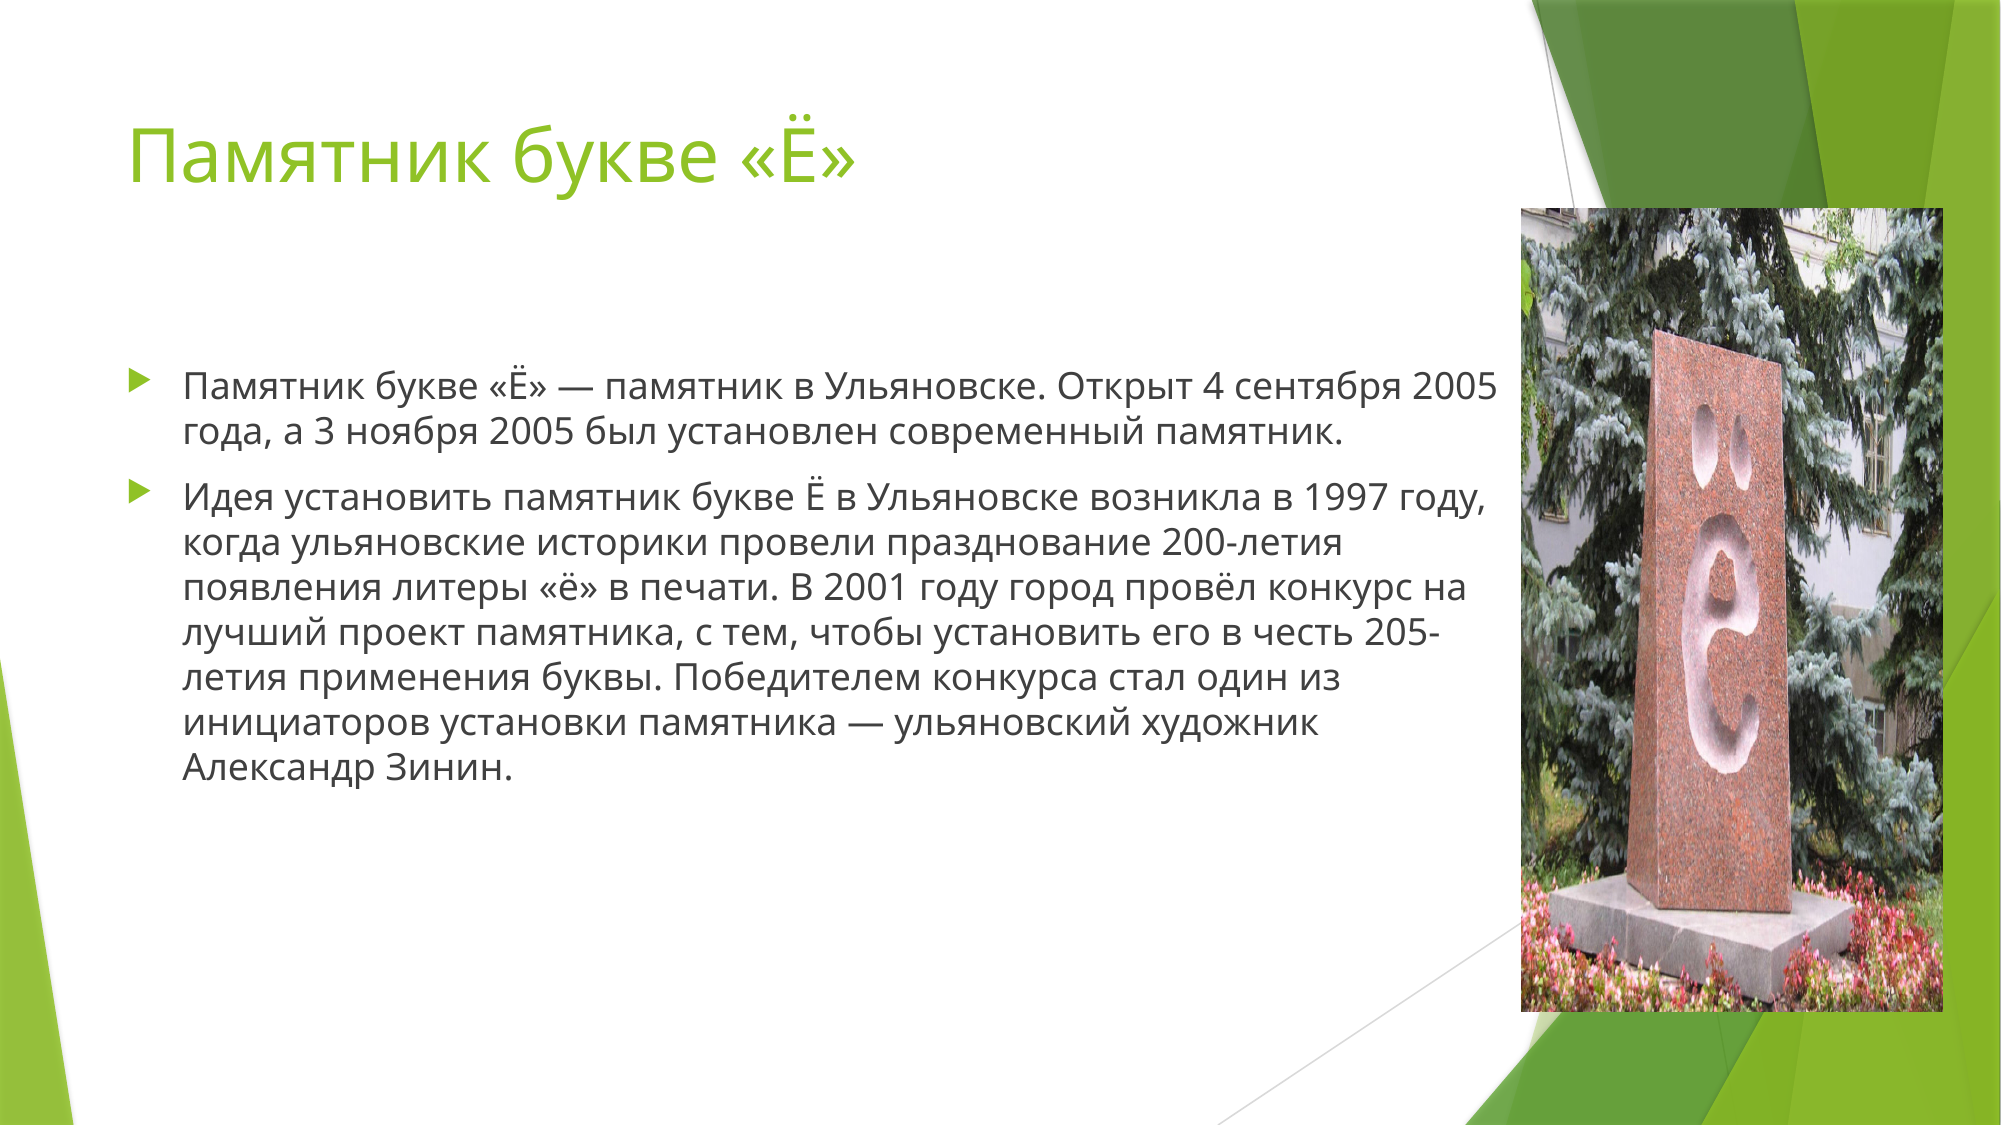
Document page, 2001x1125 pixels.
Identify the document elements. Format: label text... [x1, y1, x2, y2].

picture [1520, 207, 1944, 1012]
list Памятник букве «Ё» — памятник в Ульяновске. Открыт 4 сентября 2005 года, а 3 ноября 2005 был установлен современный памятник. Идея установить памятник букве Ё в Ульяновске возникла в 1997 году, когда ульяновские историки провели празднование 200-летия появления литеры «ё» в печати. В 2001 году город провёл конкурс на лучший проект памятника, с тем, чтобы установить его в честь 205-летия применения буквы. Победителем конкурса стал один из инициаторов установки памятника — ульяновский художник Александр Зинин. [111, 354, 1515, 992]
title Памятник букве «Ё» [111, 99, 1522, 317]
